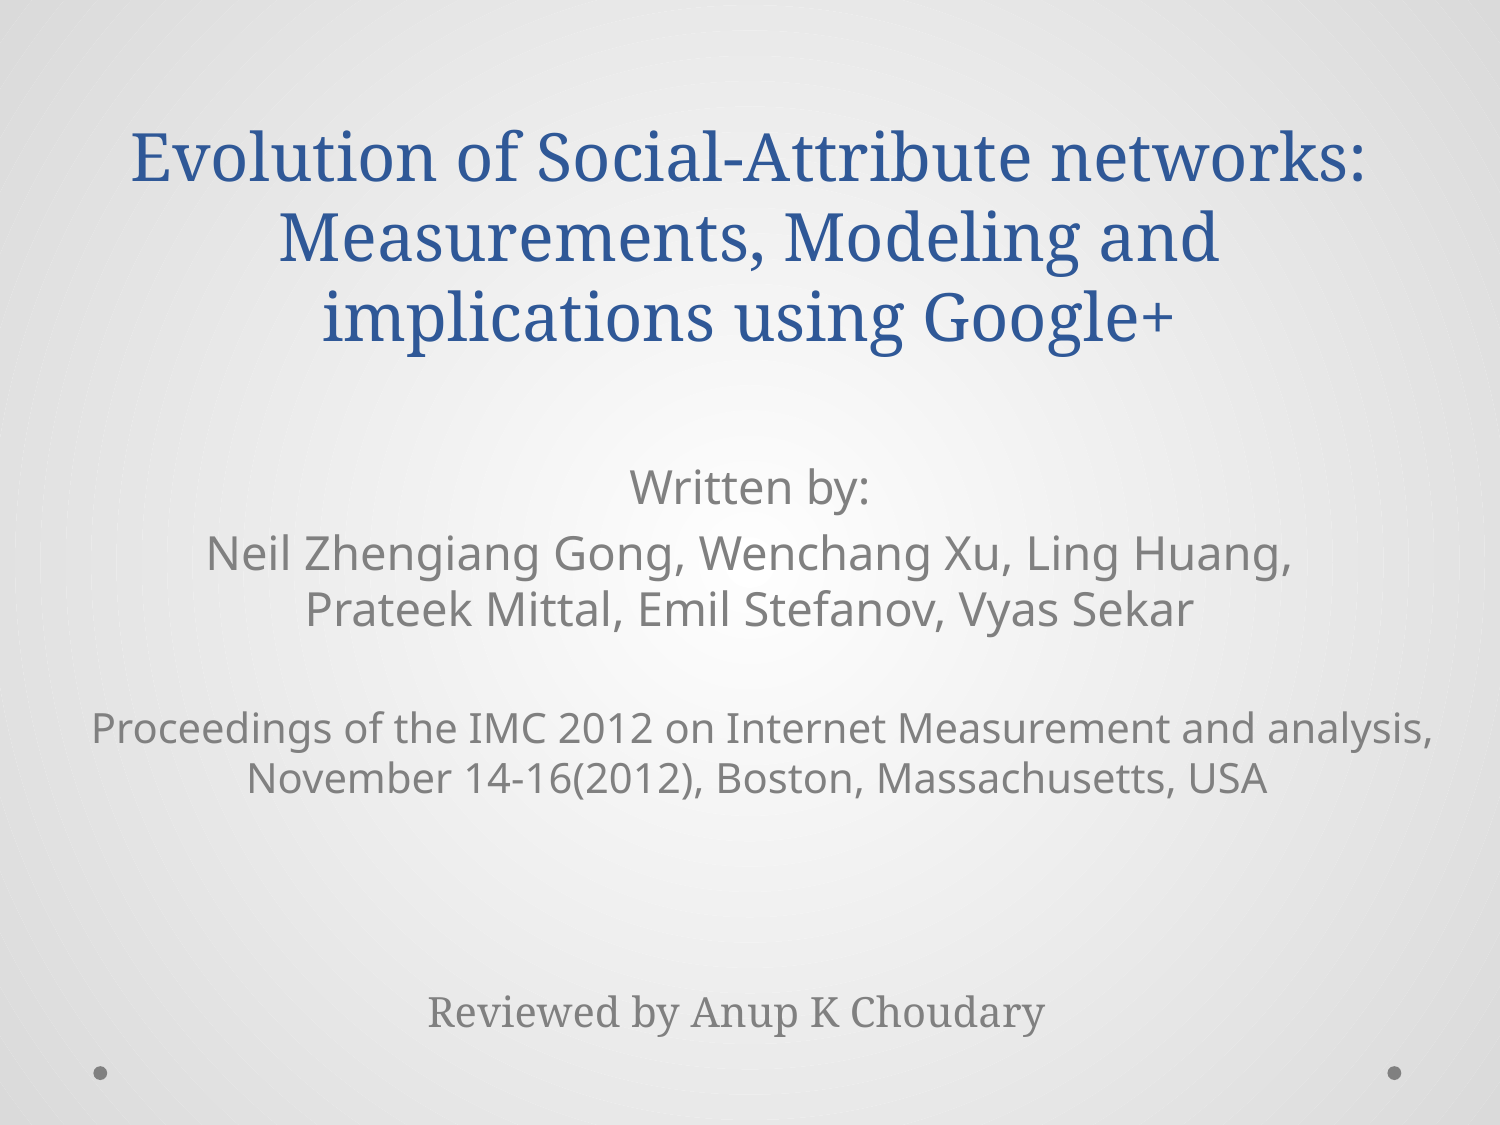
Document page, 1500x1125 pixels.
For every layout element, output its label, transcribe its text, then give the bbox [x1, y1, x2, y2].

text_box Proceedings of the IMC 2012 on Internet Measurement and analysis, November 14-16(2012), Boston, Massachusetts, USA [24, 694, 1500, 810]
subtitle Written by: Neil Zhengiang Gong, Wenchang Xu, Ling Huang, Prateek Mittal, Emil Stefanov, Vyas Sekar [118, 450, 1382, 646]
title Evolution of Social-Attribute networks: Measurements, Modeling and implications using Google+ [112, 24, 1388, 363]
text_box Reviewed by Anup K Choudary [412, 977, 1400, 1043]
